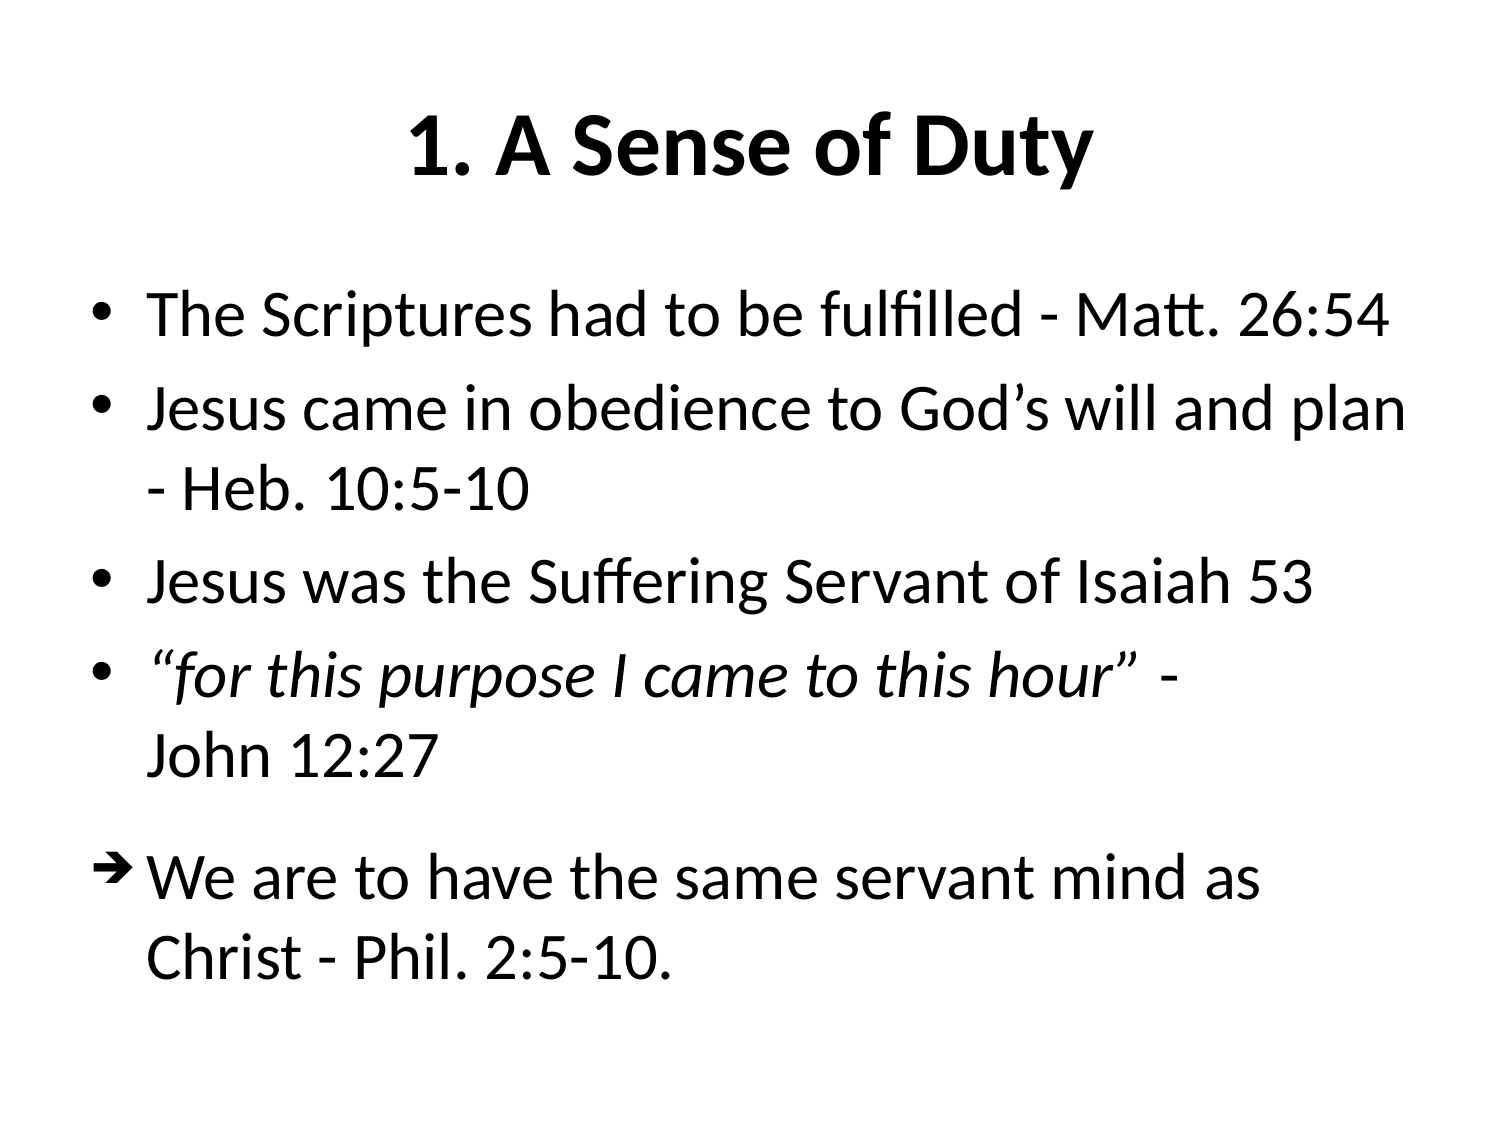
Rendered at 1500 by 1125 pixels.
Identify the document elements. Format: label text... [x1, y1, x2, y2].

title 1. A Sense of Duty [75, 45, 1425, 233]
list The Scriptures had to be fulfilled - Matt. 26:54 Jesus came in obedience to God’s will and plan - Heb. 10:5-10 Jesus was the Suffering Servant of Isaiah 53 “for this purpose I came to this hour” - John 12:27 We are to have the same servant mind as Christ - Phil. 2:5-10. [75, 262, 1425, 1005]
